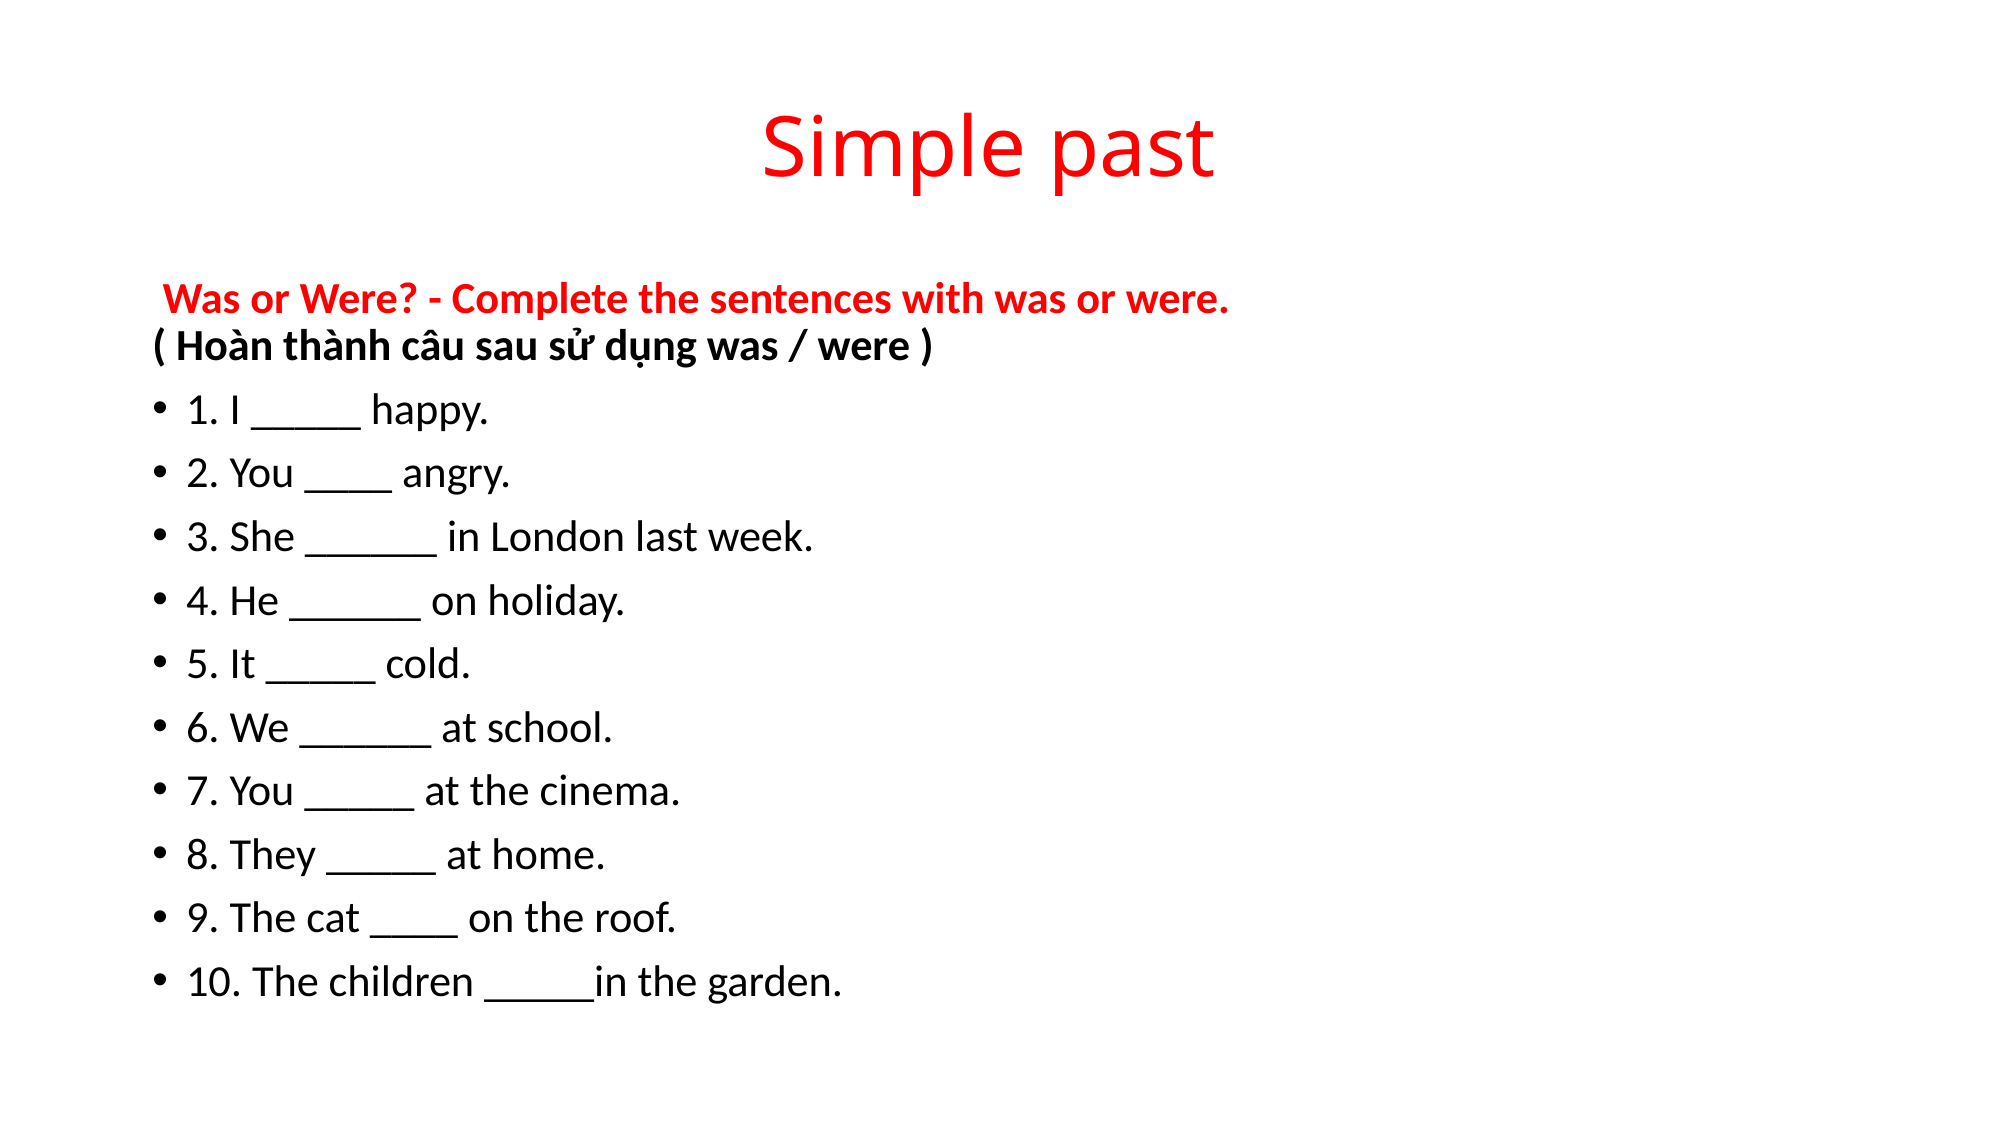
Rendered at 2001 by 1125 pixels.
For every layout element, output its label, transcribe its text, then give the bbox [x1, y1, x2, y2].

title Simple past [137, 59, 1863, 239]
list Was or Were? - Complete the sentences with was or were. ( Hoàn thành câu sau sử dụng was / were ) 1. I _____ happy. 2. You ____ angry. 3. She ______ in London last week. 4. He ______ on holiday. 5. It _____ cold. 6. We ______ at school. 7. You _____ at the cinema. 8. They _____ at home. 9. The cat ____ on the roof. 10. The children _____in the garden. [137, 267, 1863, 1014]
